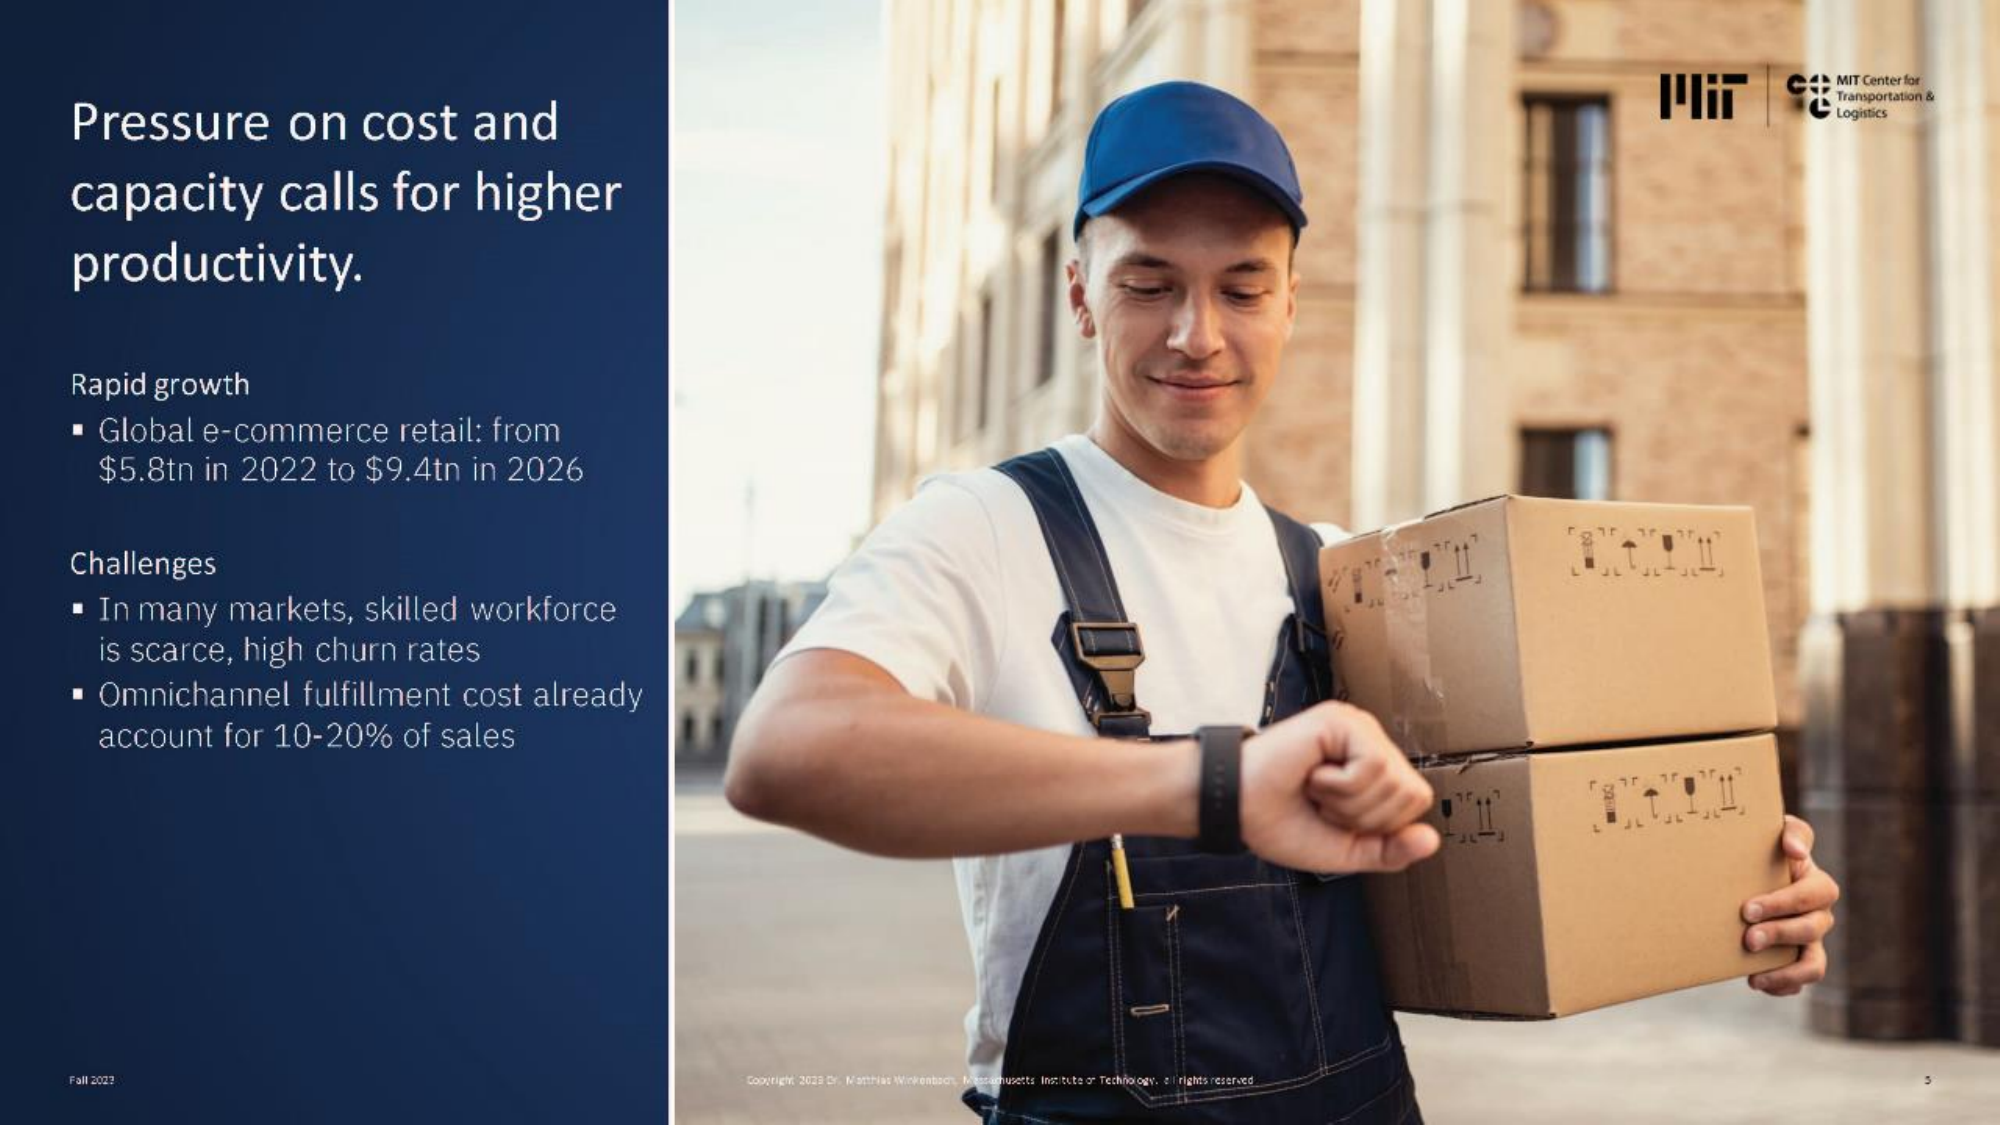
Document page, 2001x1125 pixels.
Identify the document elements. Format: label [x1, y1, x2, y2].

list [0, 0, 2000, 1125]
